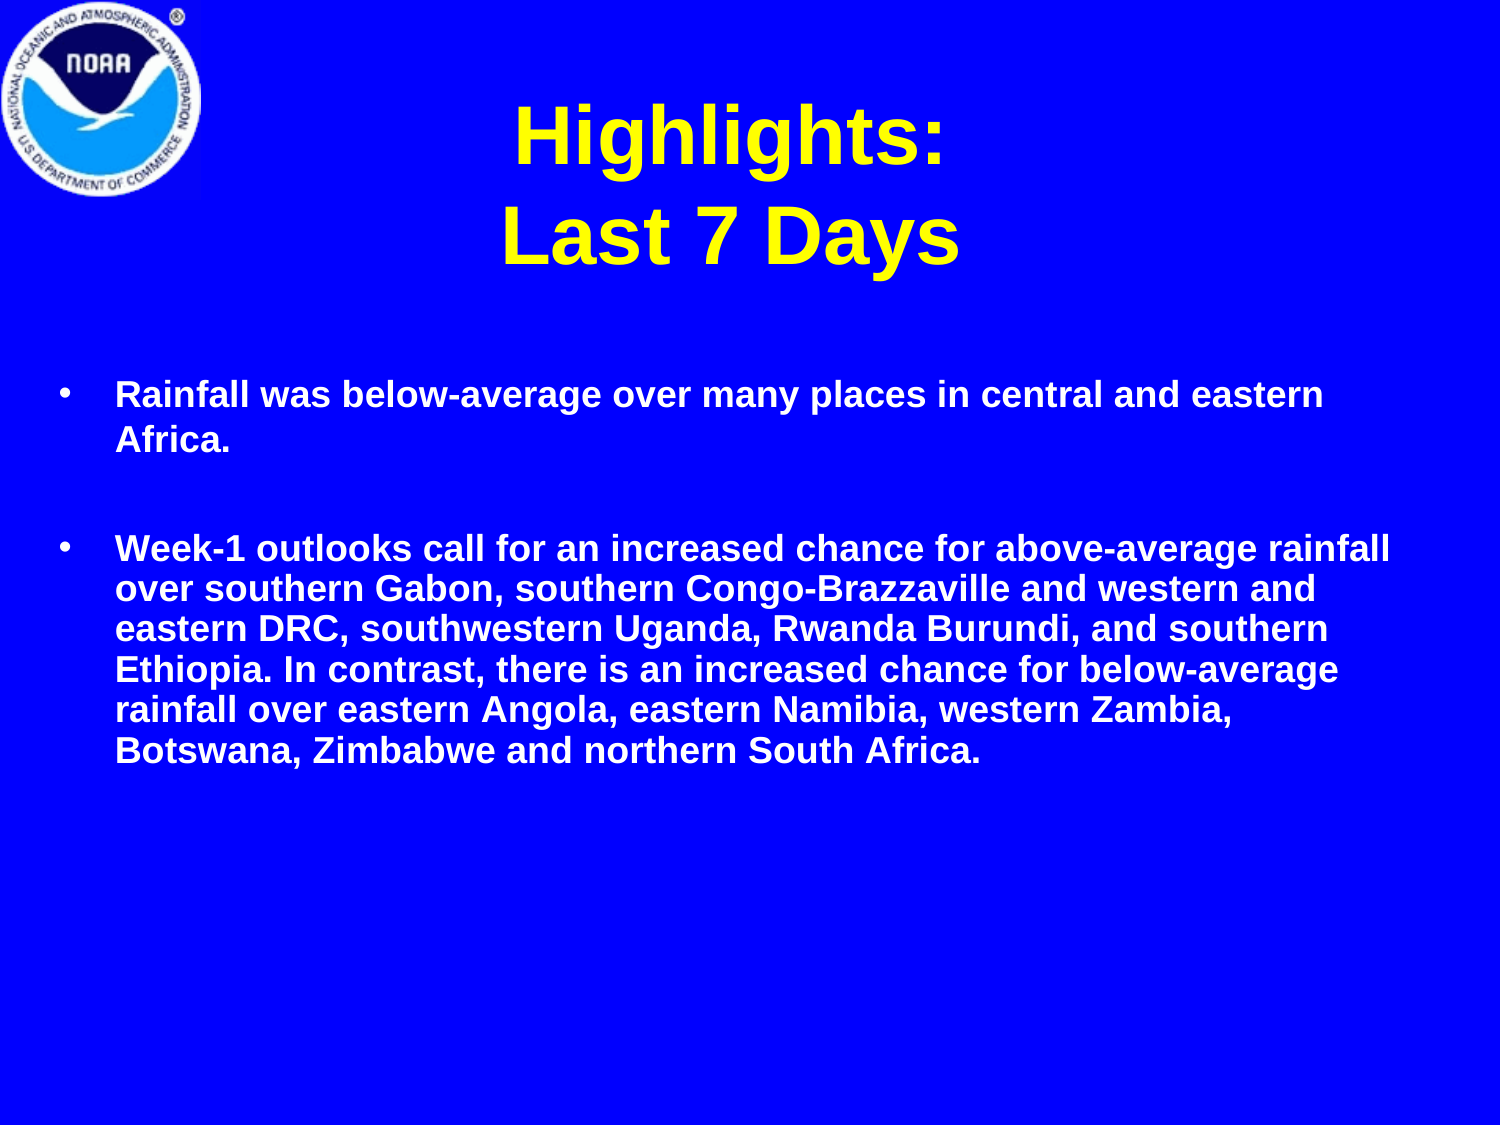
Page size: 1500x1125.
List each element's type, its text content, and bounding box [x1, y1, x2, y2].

picture [0, 0, 200, 200]
title Highlights: Last 7 Days [137, 87, 1325, 275]
text_box Rainfall was below-average over many places in central and eastern Africa. Week-1 outlooks call for an increased chance for above-average rainfall over southern Gabon, southern Congo-Brazzaville and western and eastern DRC, southwestern Uganda, Rwanda Burundi, and southern Ethiopia. In contrast, there is an increased chance for below-average rainfall over eastern Angola, eastern Namibia, western Zambia, Botswana, Zimbabwe and northern South Africa. [43, 362, 1432, 1063]
